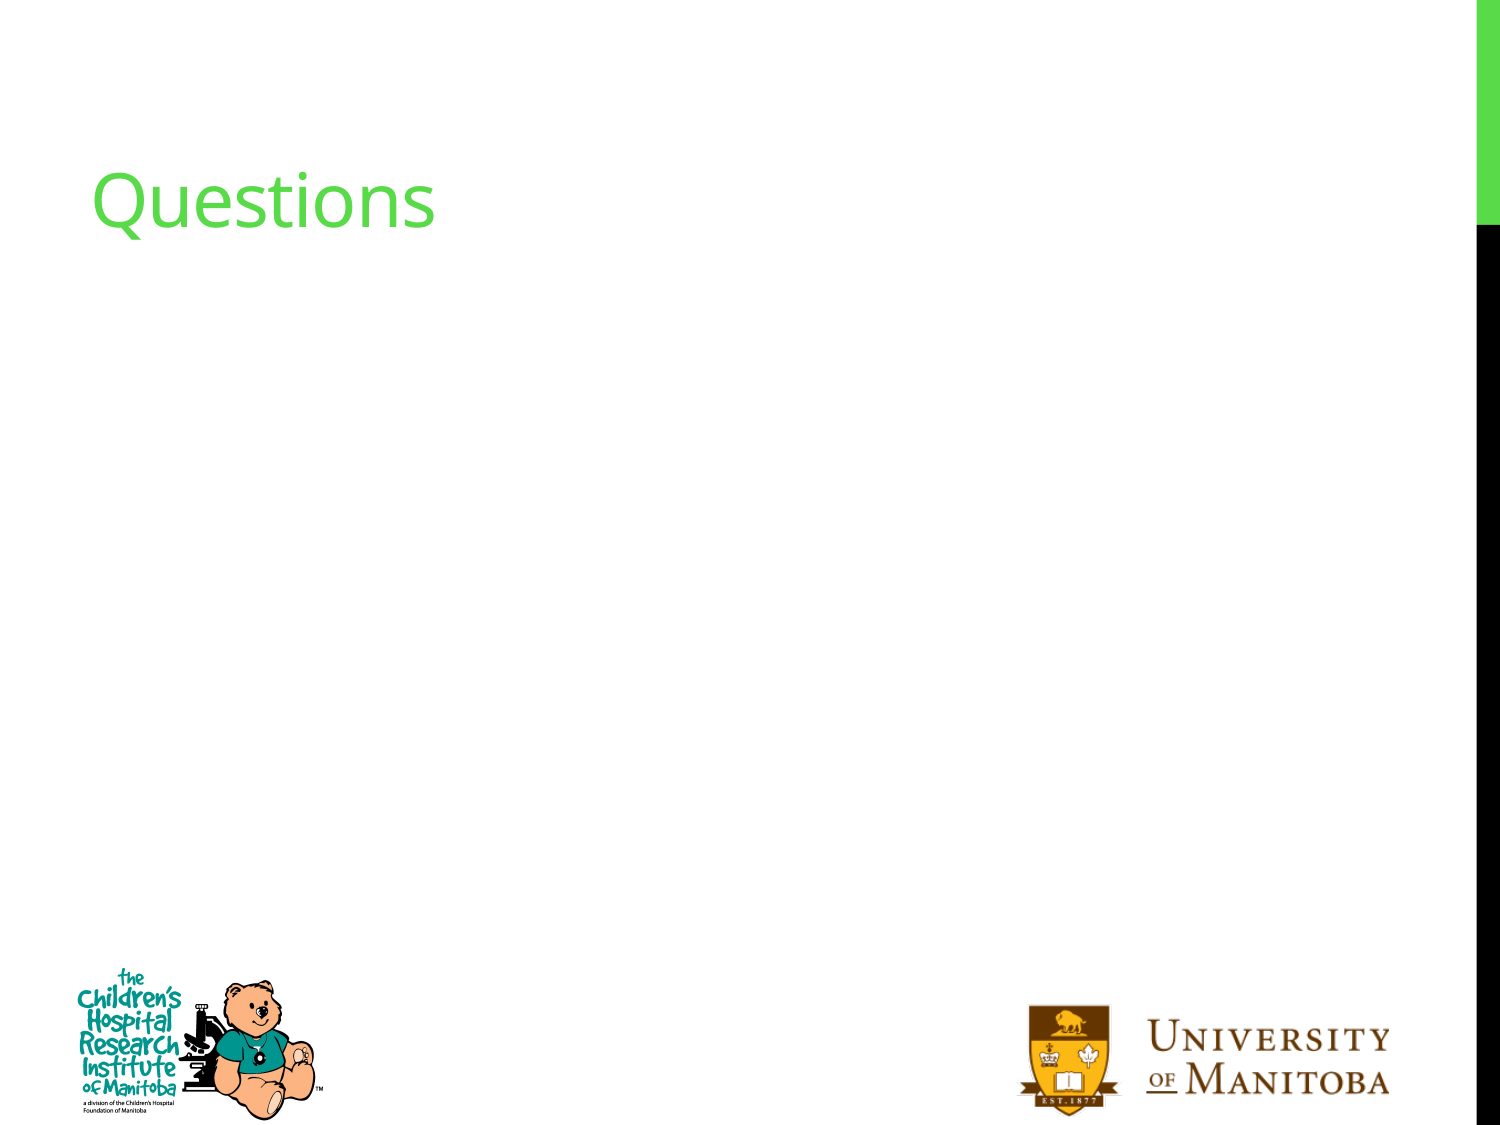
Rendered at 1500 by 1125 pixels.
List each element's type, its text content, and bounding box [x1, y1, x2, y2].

title Questions [75, 25, 1325, 250]
picture [75, 968, 323, 1122]
